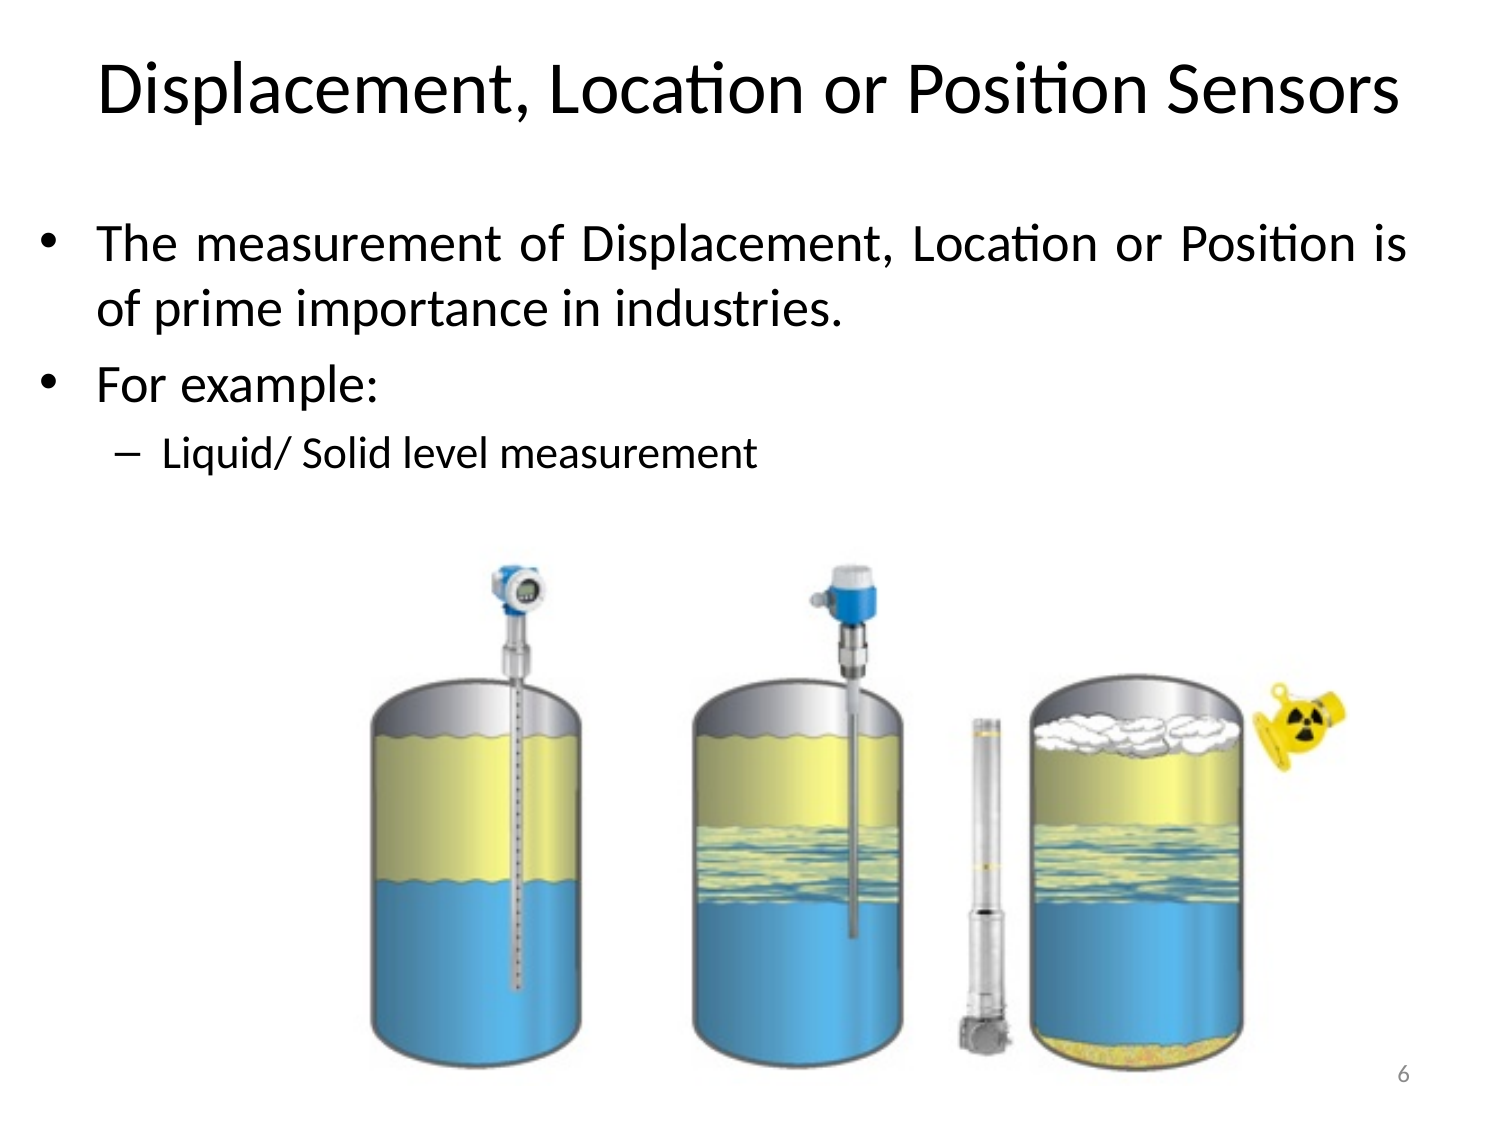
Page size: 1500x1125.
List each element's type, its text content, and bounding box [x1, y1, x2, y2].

title Displacement, Location or Position Sensors [75, 12, 1425, 155]
list The measurement of Displacement, Location or Position is of prime importance in industries. For example: Liquid/ Solid level measurement [24, 200, 1425, 1005]
picture [337, 512, 1350, 1087]
slide_number 6 [1074, 1042, 1425, 1103]
